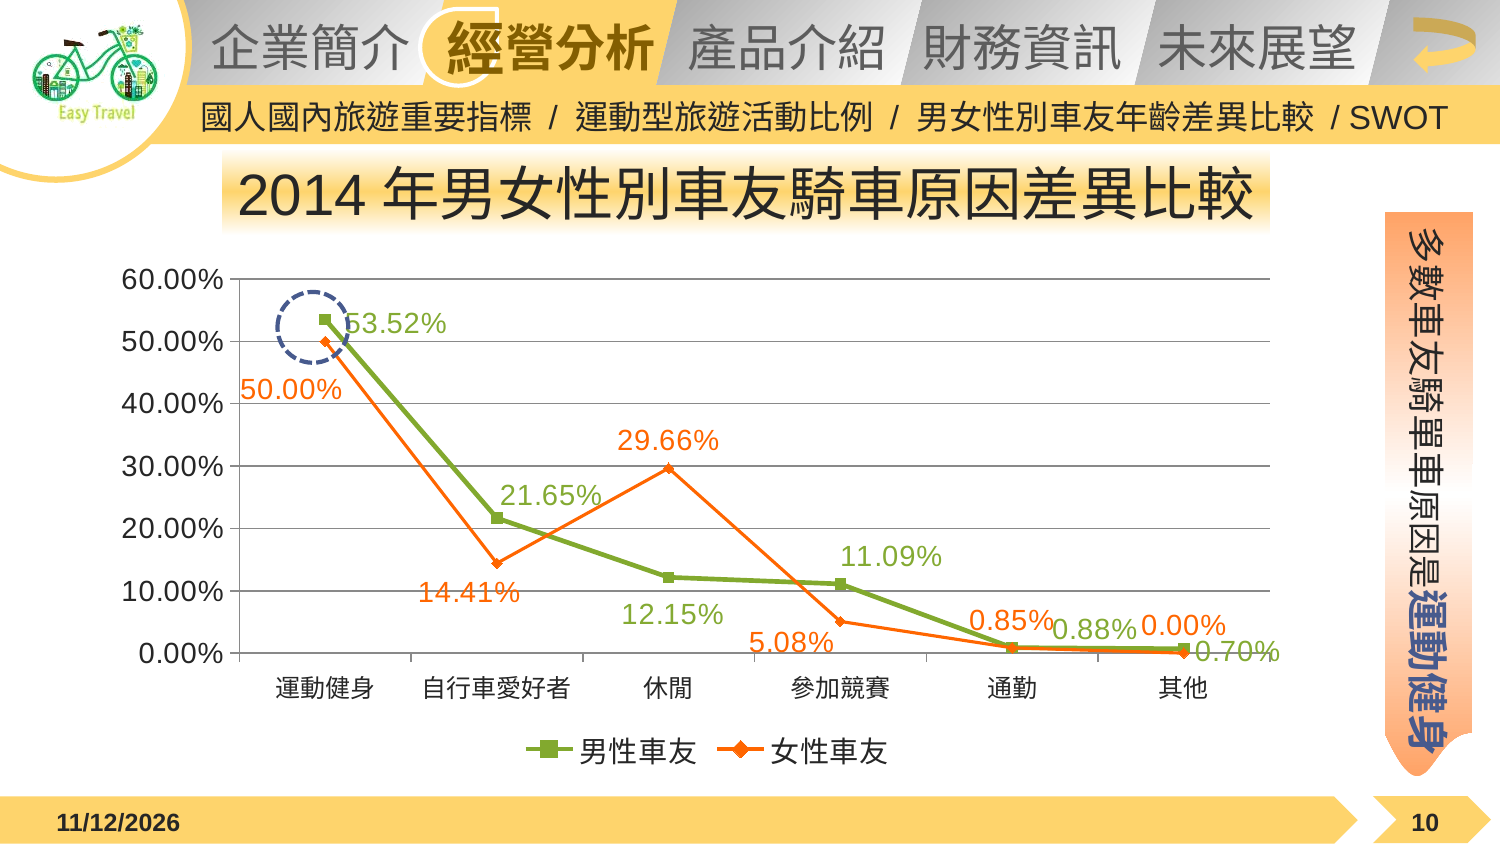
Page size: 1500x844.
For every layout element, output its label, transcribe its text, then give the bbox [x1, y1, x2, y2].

text_box 多數車友騎單車原因是運動健身 [1382, 210, 1476, 779]
chart [111, 245, 1304, 777]
text_box 國人國內旅遊重要指標 / 運動型旅遊活動比例 / 男女性別車友年齡差異比較 / SWOT [185, 88, 1464, 144]
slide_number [41, 798, 392, 844]
picture [24, 20, 172, 128]
slide_number 10 [1104, 798, 1455, 844]
text_box 2014年男女性別車友騎車原因差異比較 [222, 150, 1270, 235]
